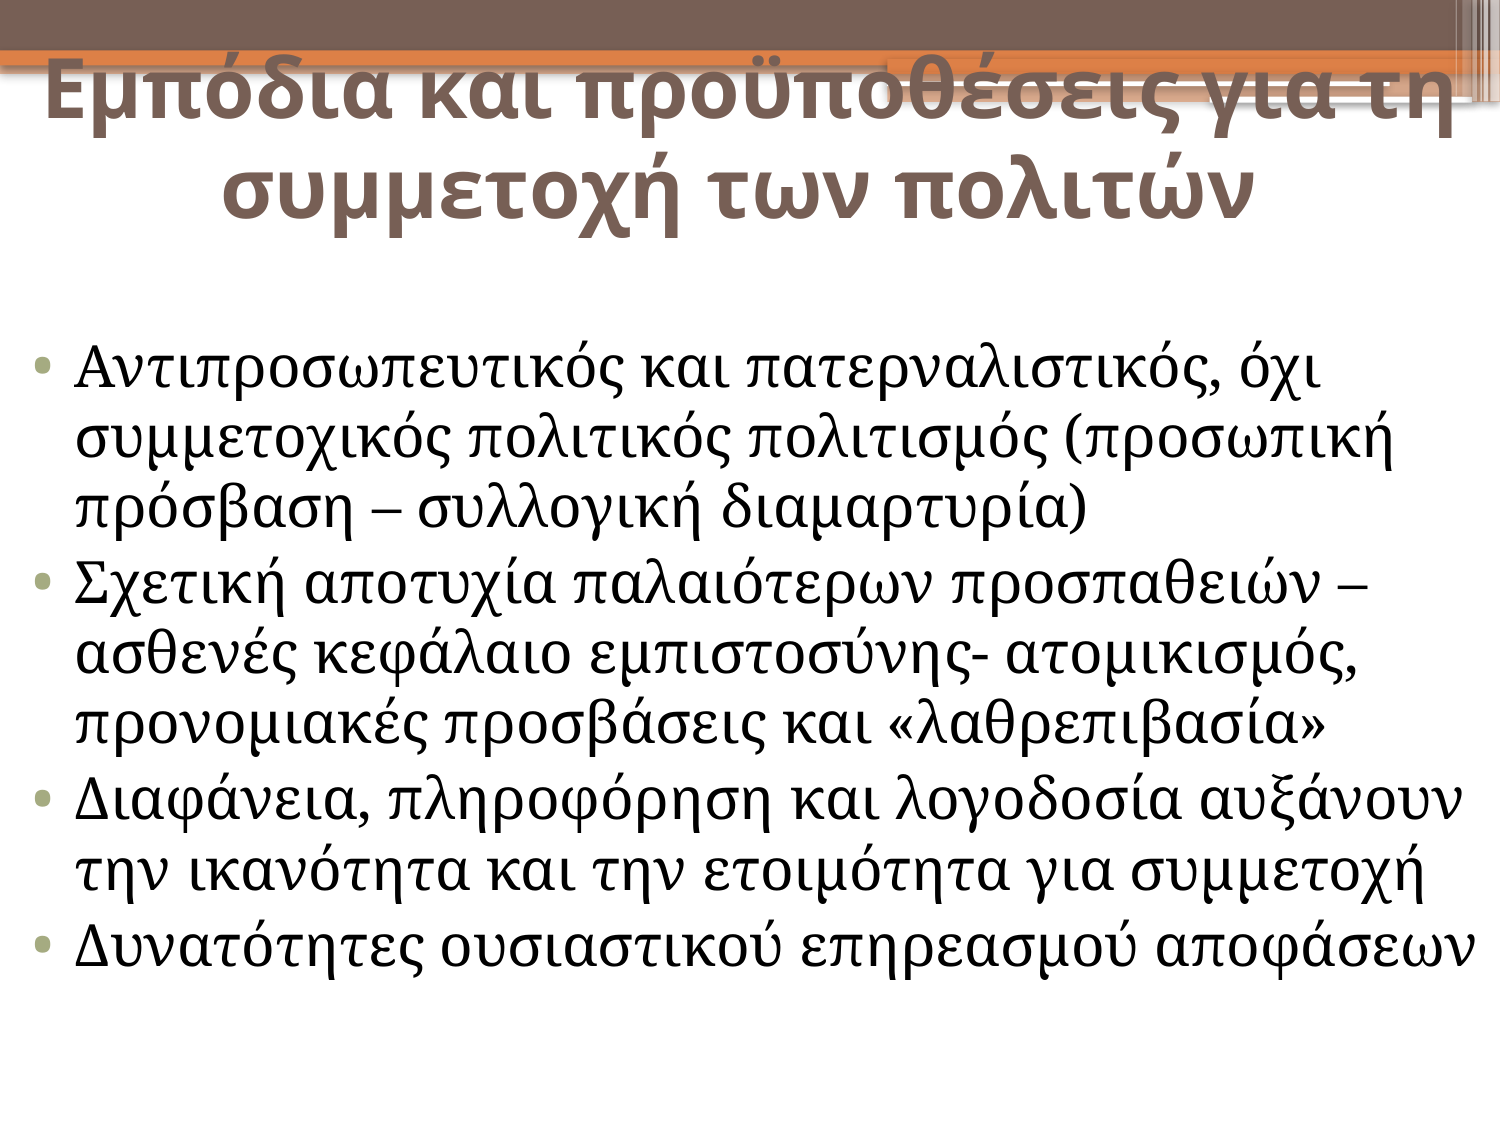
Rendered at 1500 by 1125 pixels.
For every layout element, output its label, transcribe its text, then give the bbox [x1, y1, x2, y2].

title Εμπόδια και προϋποθέσεις για τη συμμετοχή των πολιτών [0, 0, 1500, 255]
list Αντιπροσωπευτικός και πατερναλιστικός, όχι συμμετοχικός πολιτικός πολιτισμός (προσωπική πρόσβαση – συλλογική διαμαρτυρία) Σχετική αποτυχία παλαιότερων προσπαθειών – ασθενές κεφάλαιο εμπιστοσύνης- ατομικισμός, προνομιακές προσβάσεις και «λαθρεπιβασία» Διαφάνεια, πληροφόρηση και λογοδοσία αυξάνουν την ικανότητα και την ετοιμότητα για συμμετοχή Δυνατότητες ουσιαστικού επηρεασμού αποφάσεων [0, 255, 1500, 1125]
